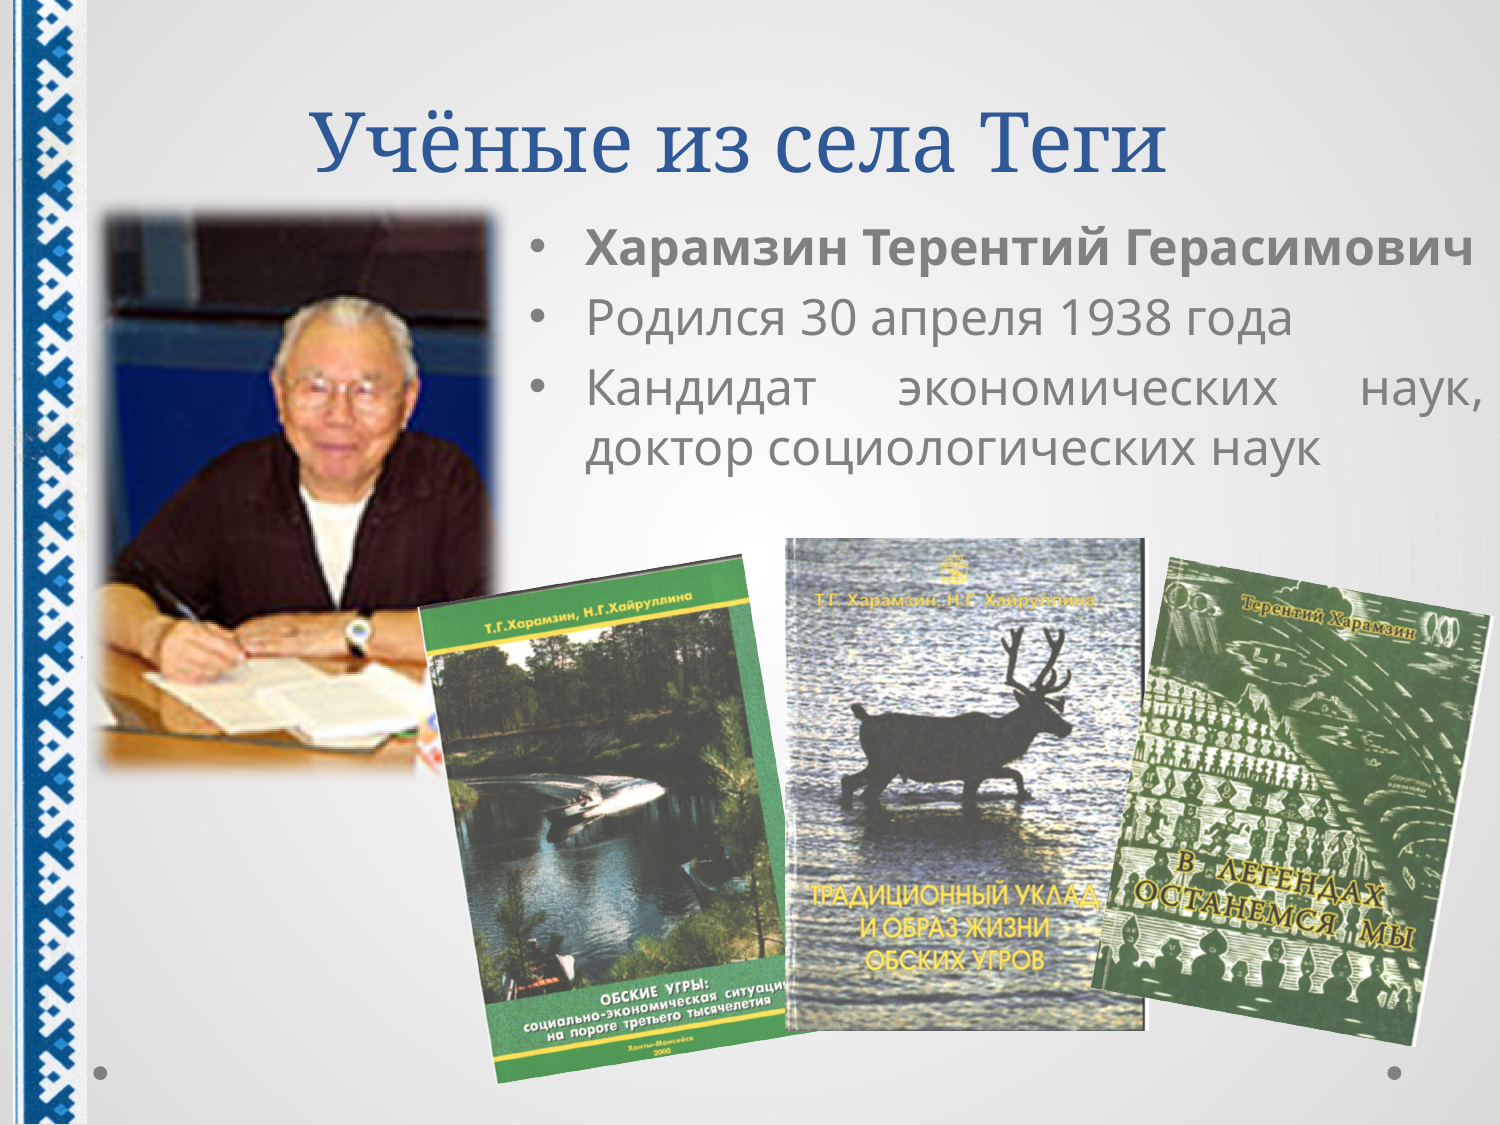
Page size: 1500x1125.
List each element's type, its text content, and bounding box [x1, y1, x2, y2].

title Учёные из села Теги [90, 0, 1471, 197]
picture [13, 0, 1493, 1124]
list Харамзин Терентий Герасимович Родился 30 апреля 1938 года Кандидат экономических наук, доктор социологических наук [515, 208, 1500, 965]
